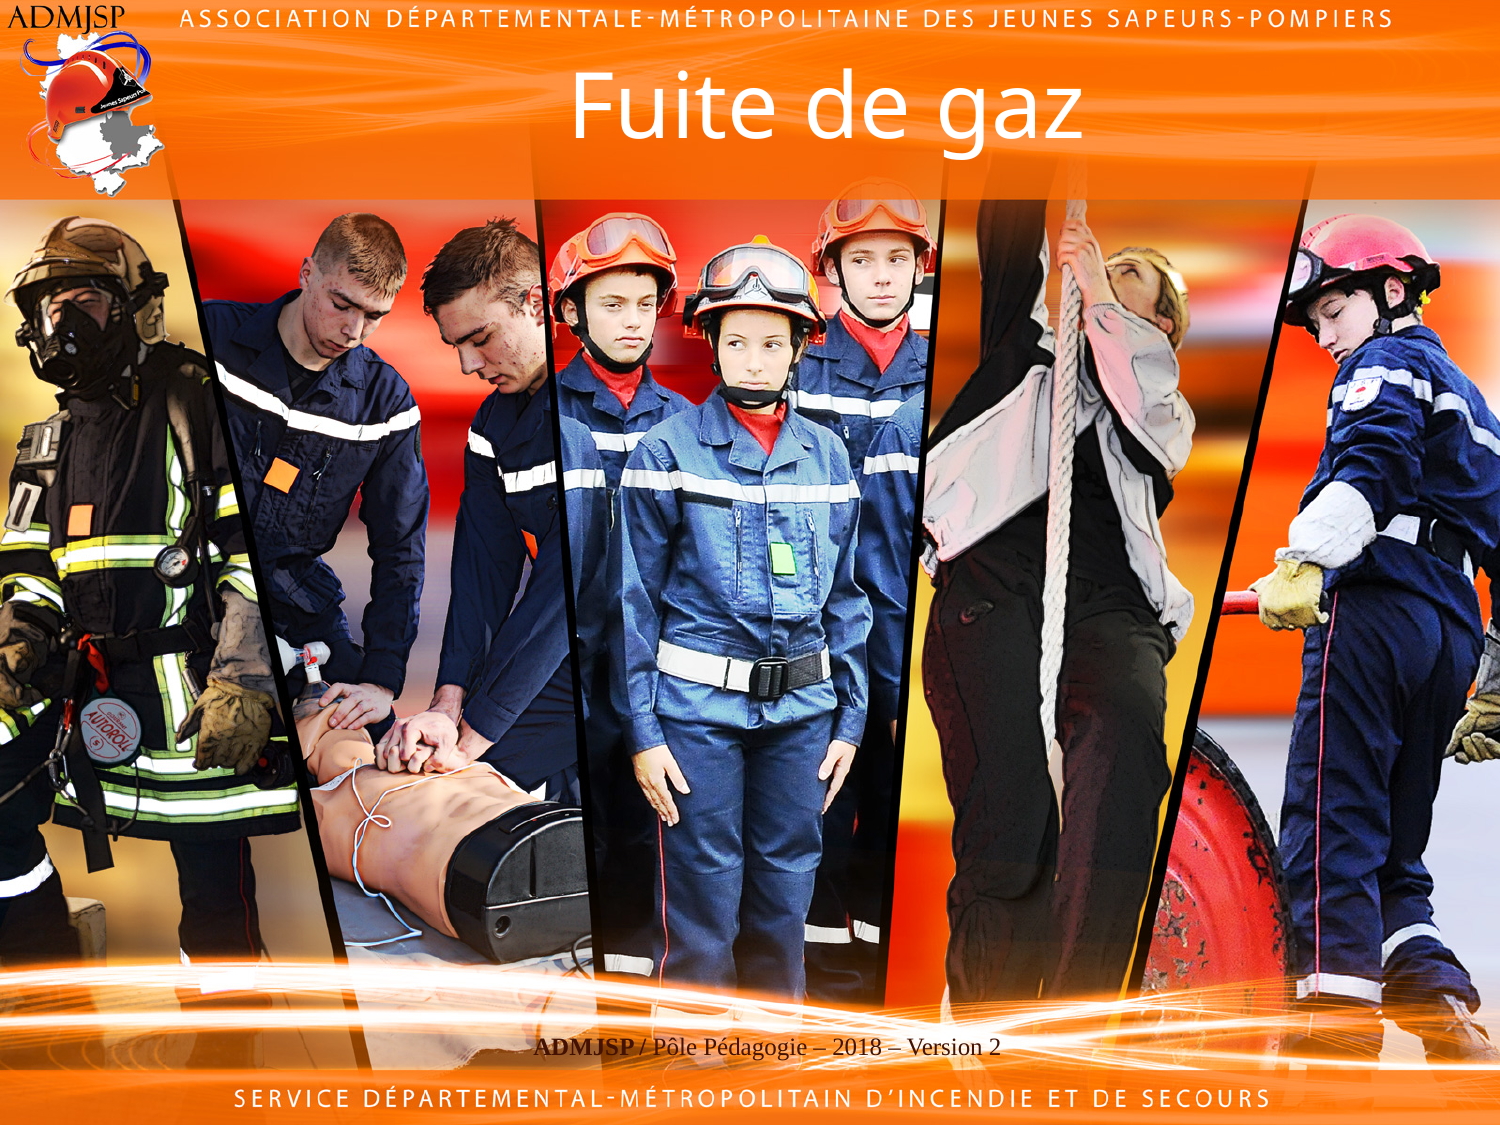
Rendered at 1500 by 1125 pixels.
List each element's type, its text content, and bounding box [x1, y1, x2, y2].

title Fuite de gaz [194, 7, 1459, 197]
picture [0, 0, 1500, 1125]
text_box ADMJSP / Pôle Pédagogie – 2018 – Version 2 [17, 1023, 1500, 1068]
